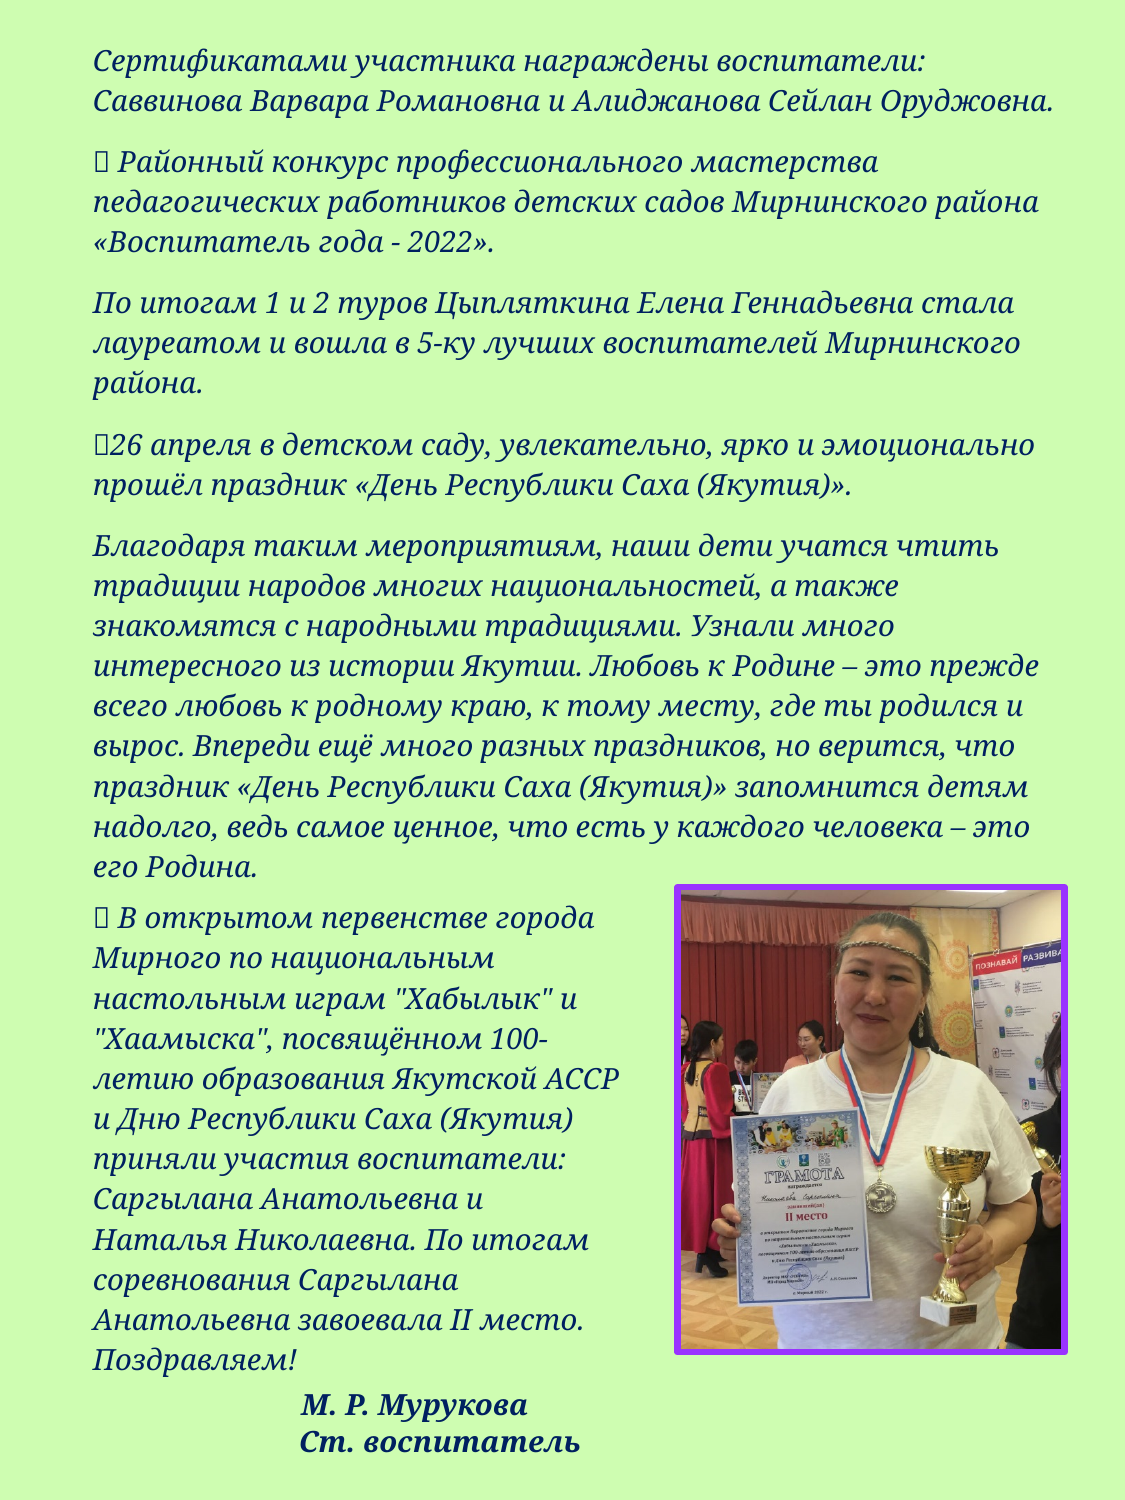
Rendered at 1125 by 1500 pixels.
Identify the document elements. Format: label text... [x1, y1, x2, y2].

text_box М. Р. Мурукова Ст. воспитатель [255, 1384, 604, 1466]
picture [680, 889, 1062, 1350]
text_box ✅ В открытом первенстве города Мирного по национальным настольным играм "Хабылык" и "Хаамыска", посвящённом 100-летию образования Якутской АССР и Дню Республики Саха (Якутия) приняли участия воспитатели: Саргылана Анатольевна и Наталья Николаевна. По итогам соревнования Саргылана Анатольевна завоевала II место. Поздравляем! [78, 887, 641, 1384]
text_box Сертификатами участника награждены воспитатели: Саввинова Варвара Романовна и Алиджанова Сейлан Оруджовна. ✅ Районный конкурс профессионального мастерства педагогических работников детских садов Мирнинского района «Воспитатель года - 2022». По итогам 1 и 2 туров Цыпляткина Елена Геннадьевна стала лауреатом и вошла в 5-ку лучших воспитателей Мирнинского района. ✅26 апреля в детском саду, увлекательно, ярко и эмоционально прошёл праздник «День Республики Саха (Якутия)». Благодаря таким мероприятиям, наши дети учатся чтить традиции народов многих национальностей, а также знакомятся с народными традициями. Узнали много интересного из истории Якутии. Любовь к Родине – это прежде всего любовь к родному краю, к тому месту, где ты родился и вырос. Впереди ещё много разных праздников, но верится, что праздник «День Республики Саха (Якутия)» запомнится детям надолго, ведь самое ценное, что есть у каждого человека – это его Родина. [78, 29, 1083, 891]
